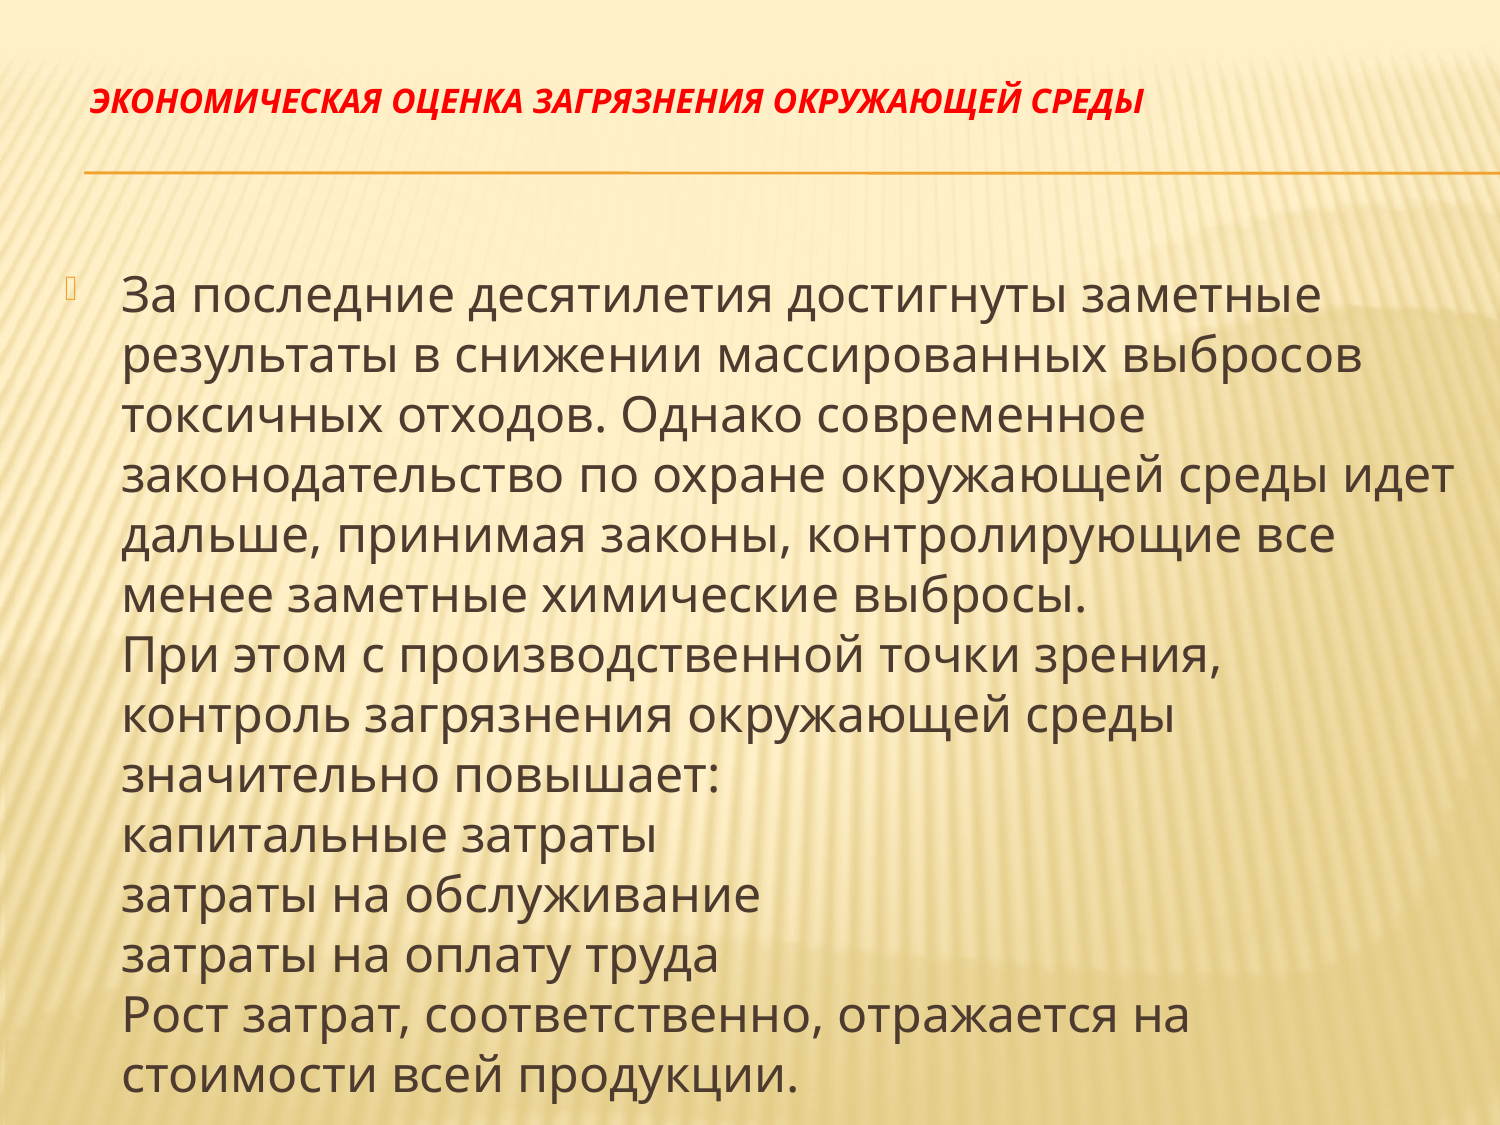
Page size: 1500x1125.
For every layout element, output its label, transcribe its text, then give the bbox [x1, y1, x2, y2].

title Экономическая оценка загрязнения окружающей среды [75, 30, 1500, 169]
list За последние десятилетия достигнуты заметные результаты в снижении массированных выбросов токсичных отходов. Однако современное законодательство по охране окружающей среды идет дальше, принимая законы, контролирующие все менее заметные химические выбросы. При этом с производственной точки зрения, контроль загрязнения окружающей среды значительно повышает: капитальные затраты затраты на обслуживание затраты на оплату труда Рост затрат, соответственно, отражается на стоимости всей продукции. [50, 254, 1475, 998]
